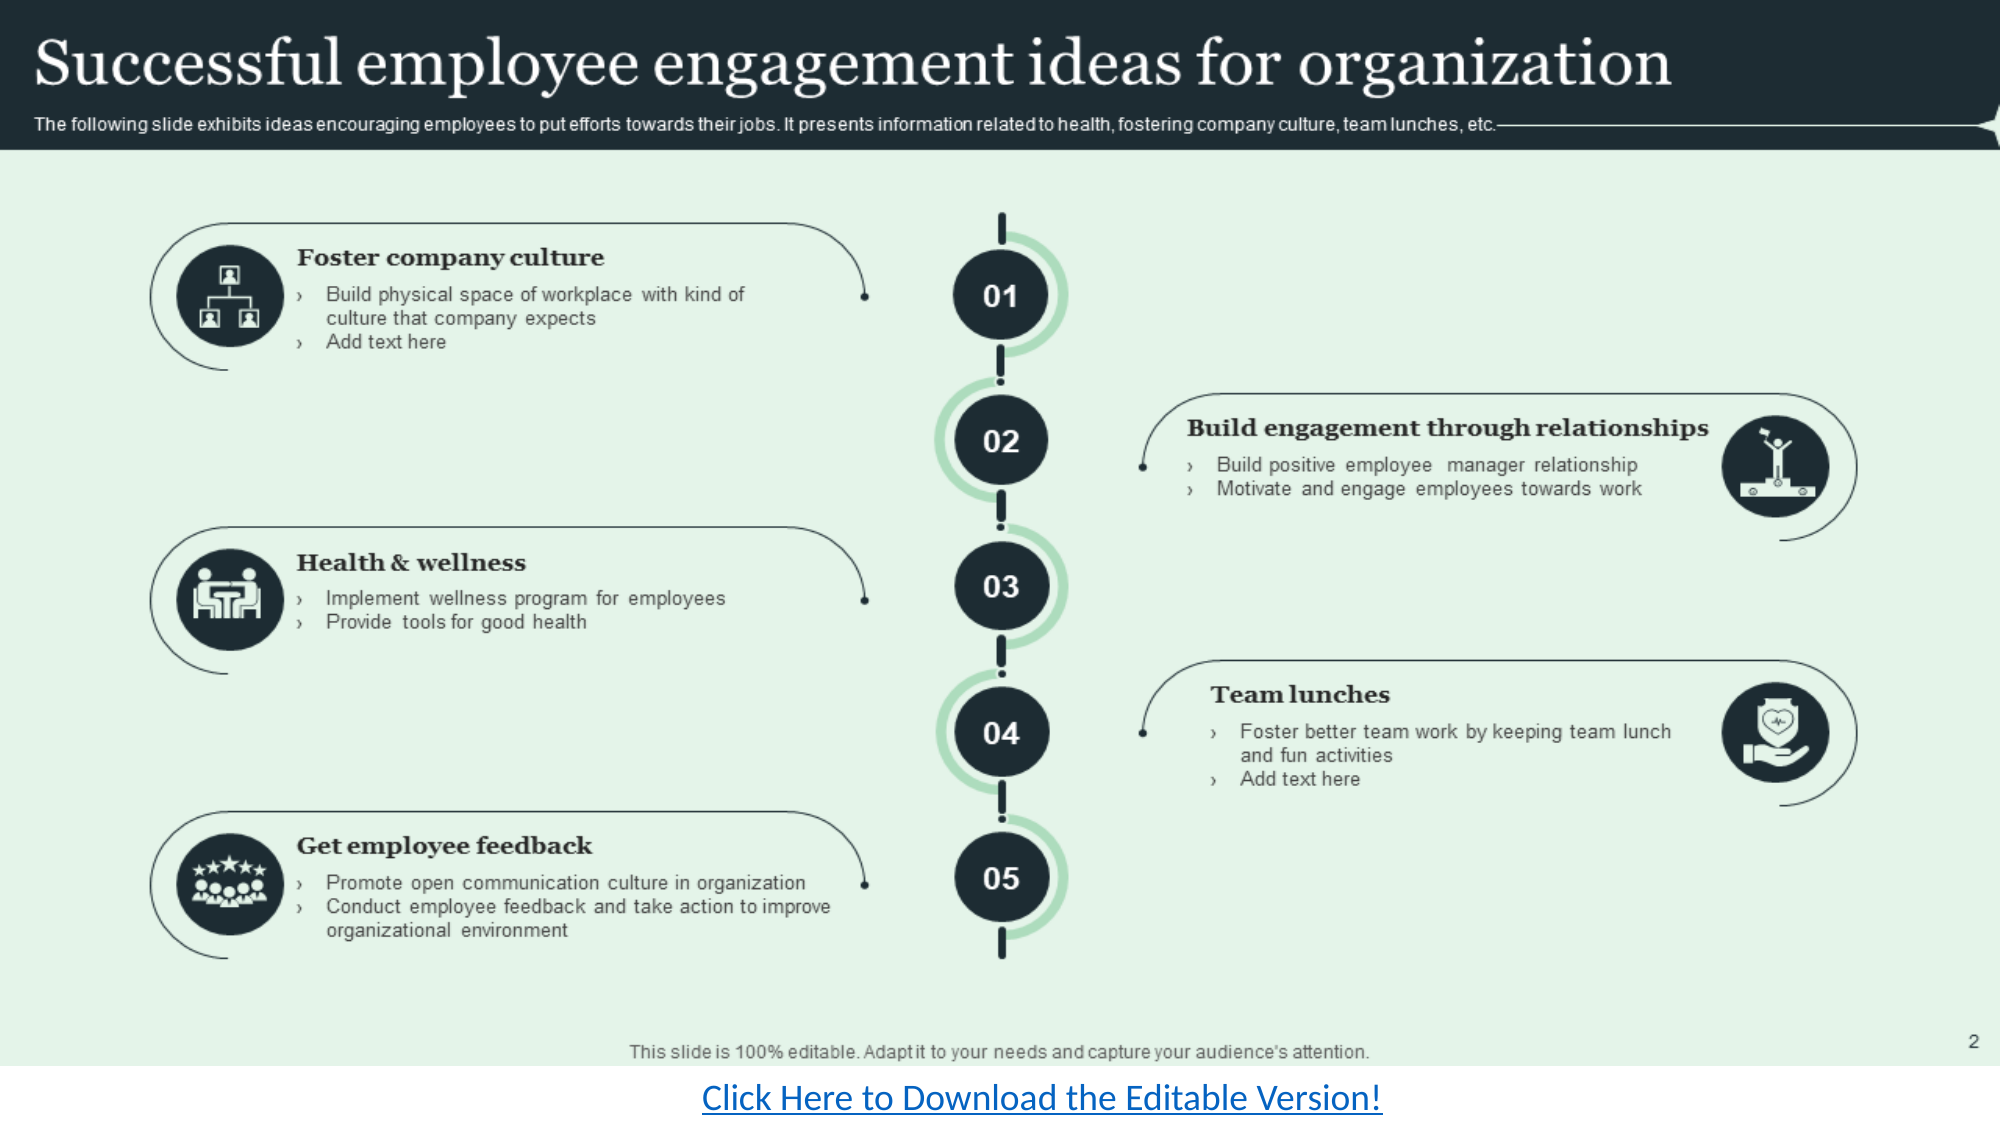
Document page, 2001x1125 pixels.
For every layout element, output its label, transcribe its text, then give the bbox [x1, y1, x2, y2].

text_box Click Here to Download the Editable Version! [687, 1066, 1454, 1125]
picture [0, 0, 2000, 1066]
